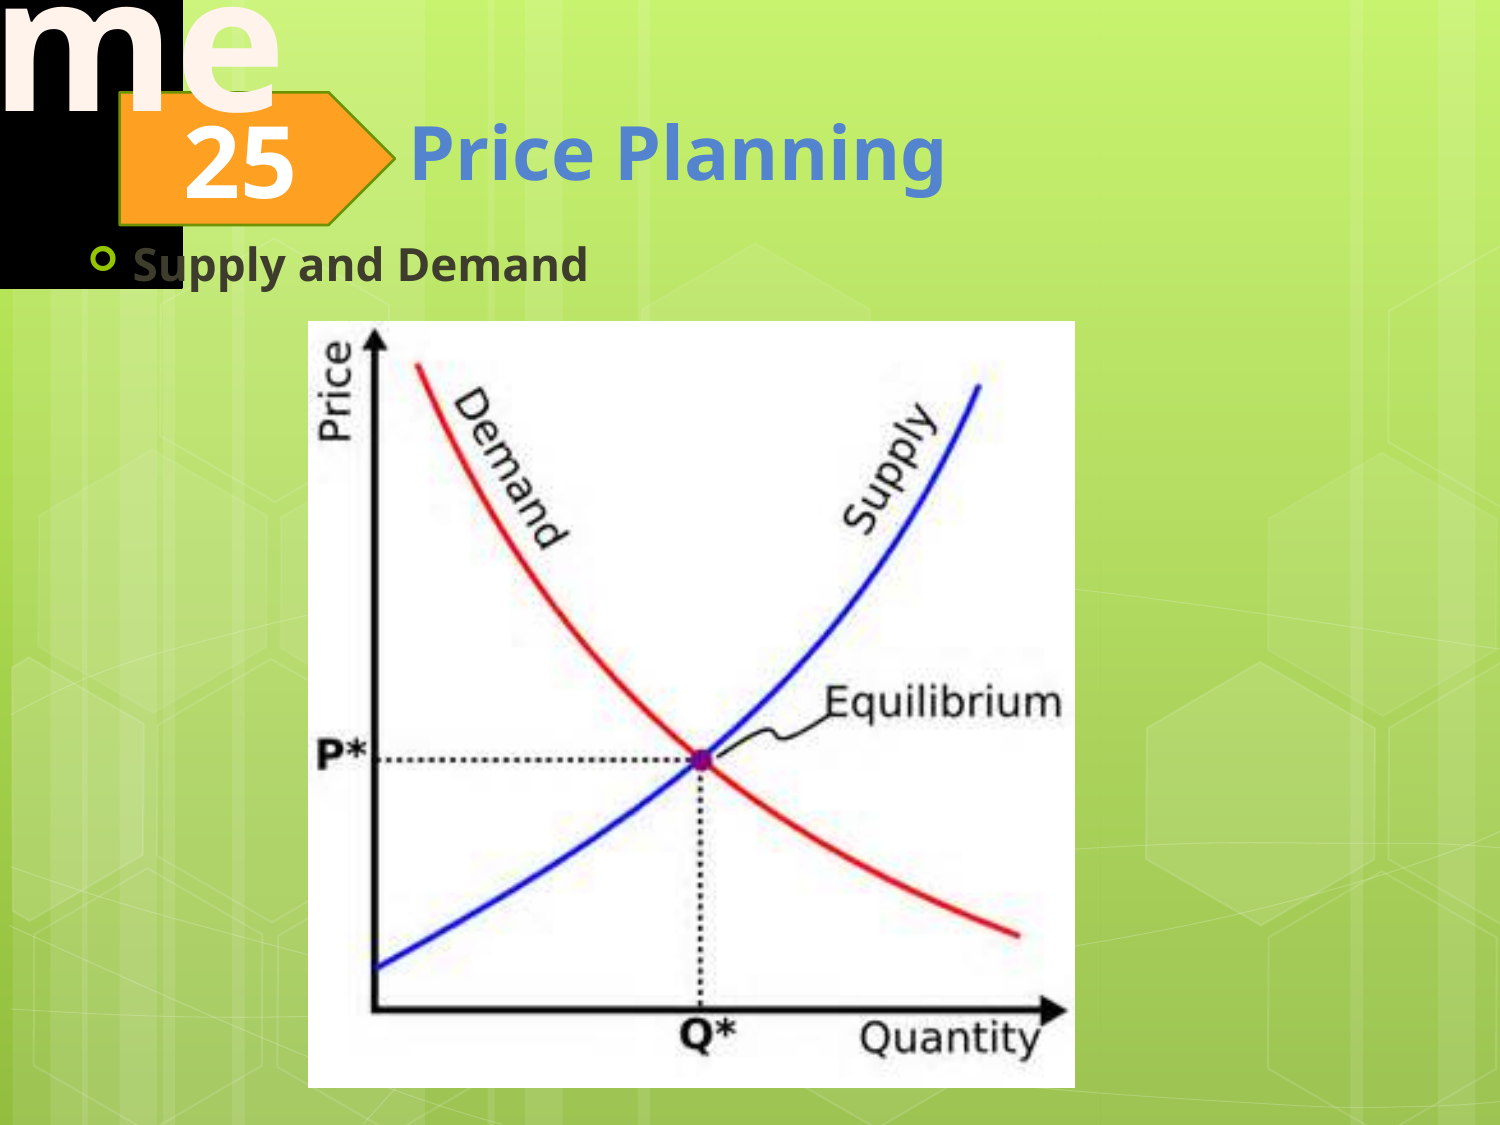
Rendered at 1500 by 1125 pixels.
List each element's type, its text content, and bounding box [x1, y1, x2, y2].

picture [308, 320, 1076, 1088]
list Supply and Demand [12, 228, 1476, 1113]
